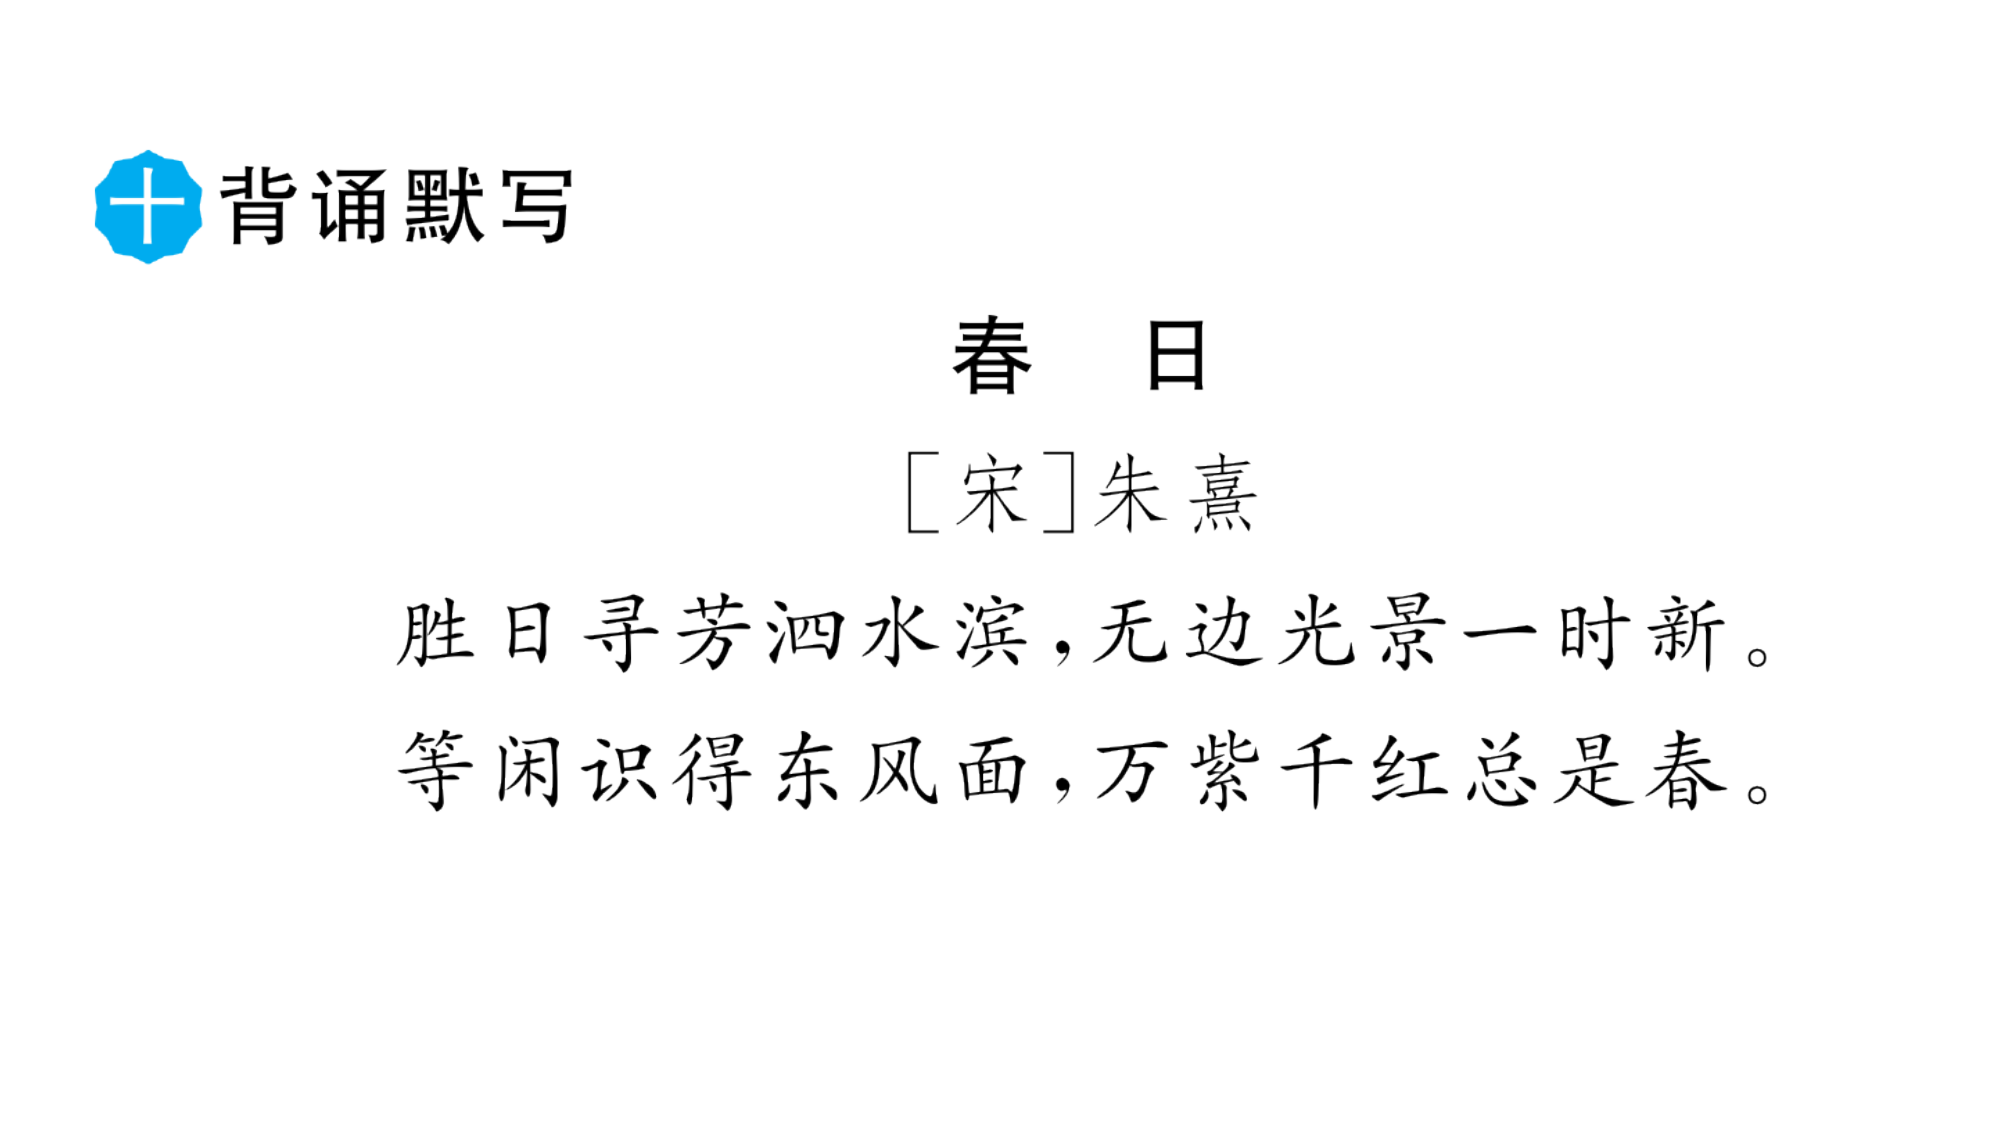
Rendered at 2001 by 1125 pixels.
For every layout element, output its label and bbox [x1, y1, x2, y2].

picture [87, 117, 1979, 835]
